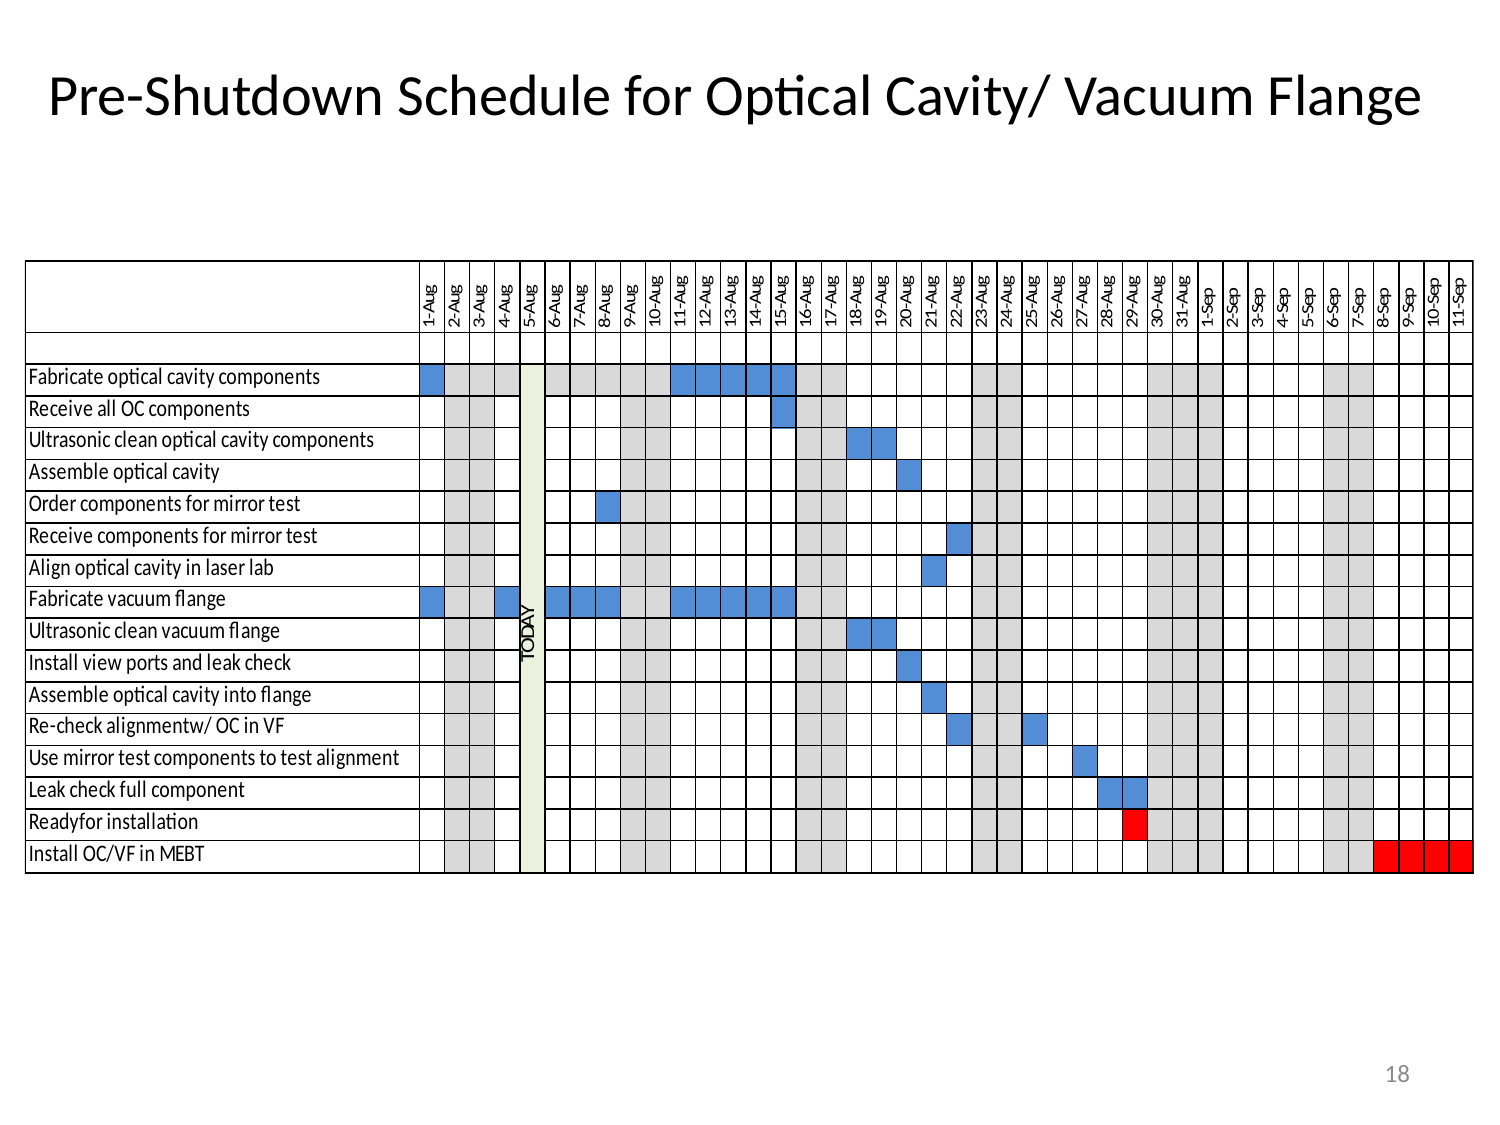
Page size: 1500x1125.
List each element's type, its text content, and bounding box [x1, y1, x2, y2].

picture [24, 259, 1476, 876]
slide_number 18 [1074, 1042, 1425, 1103]
text_box Pre-Shutdown Schedule for Optical Cavity/ Vacuum Flange [33, 50, 1438, 135]
